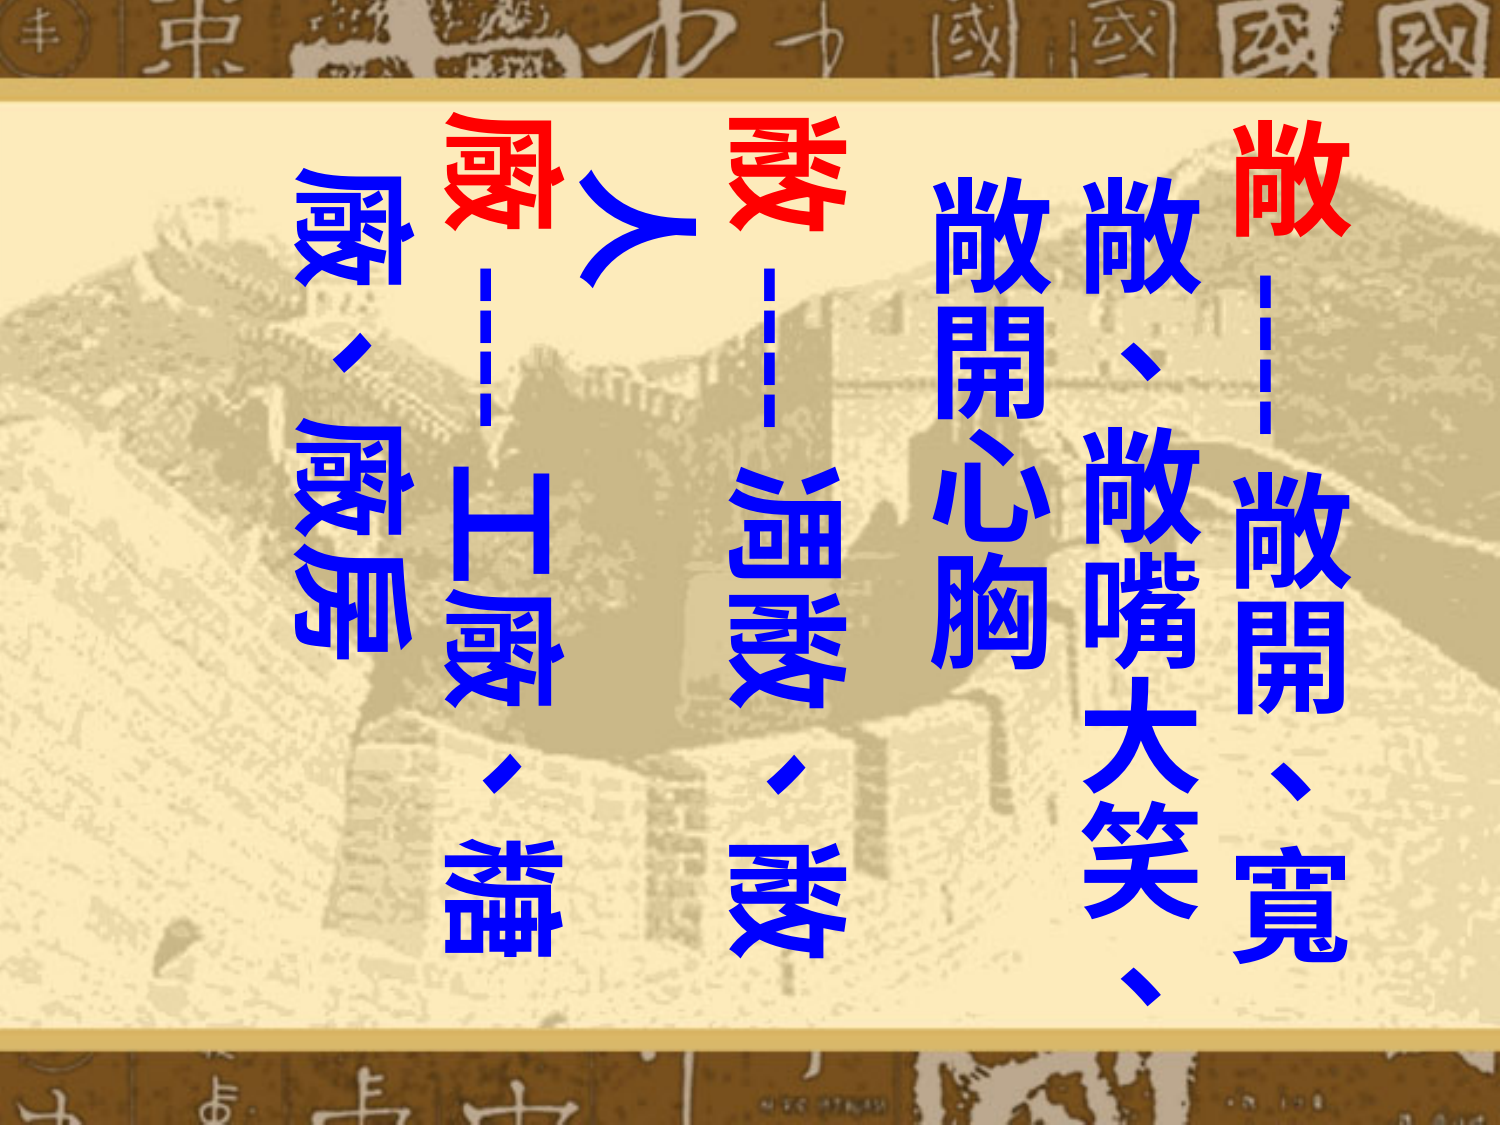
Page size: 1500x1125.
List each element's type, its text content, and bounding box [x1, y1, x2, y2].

text_box 廠----工廠、糖廠、廠房 [230, 101, 597, 1035]
picture [0, 0, 1500, 1125]
list 敞----敞開、寬敞、敞嘴大笑、敞開心胸 [903, 101, 1365, 1035]
text_box 敝----凋敝、敝人 [608, 102, 880, 1036]
